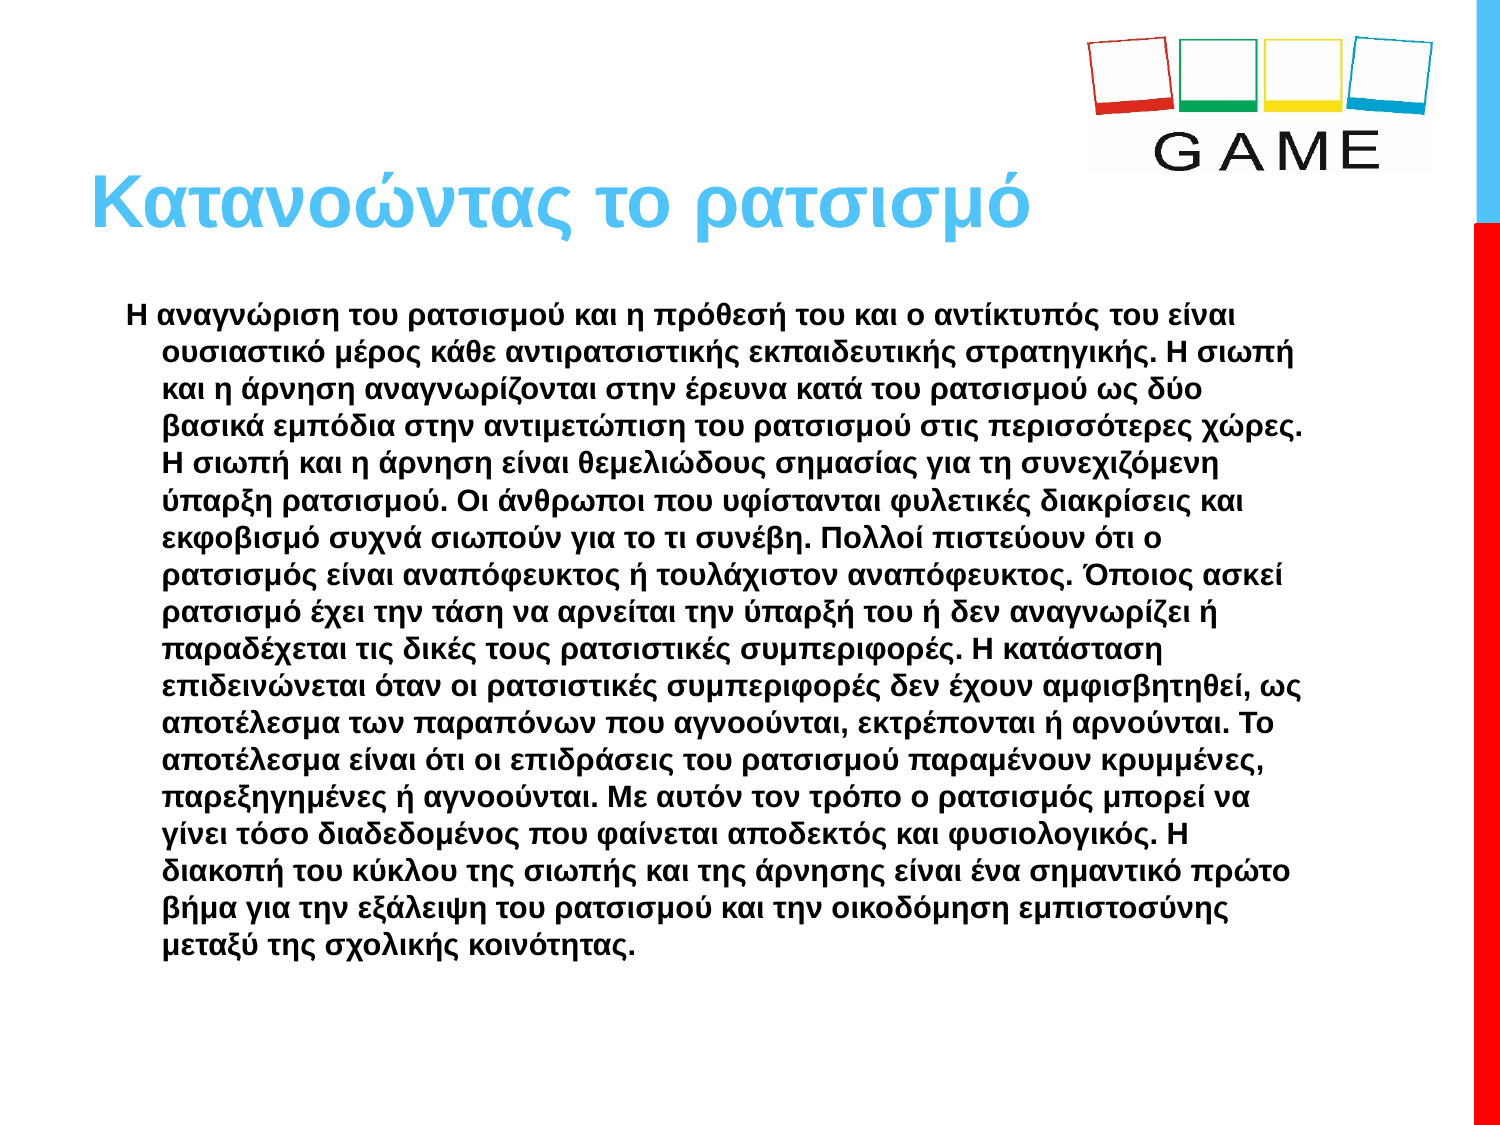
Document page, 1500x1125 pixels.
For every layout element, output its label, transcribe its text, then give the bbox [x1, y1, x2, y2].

list Η αναγνώριση του ρατσισμού και η πρόθεσή του και ο αντίκτυπός του είναι ουσιαστικό μέρος κάθε αντιρατσιστικής εκπαιδευτικής στρατηγικής. Η σιωπή και η άρνηση αναγνωρίζονται στην έρευνα κατά του ρατσισμού ως δύο βασικά εμπόδια στην αντιμετώπιση του ρατσισμού στις περισσότερες χώρες. Η σιωπή και η άρνηση είναι θεμελιώδους σημασίας για τη συνεχιζόμενη ύπαρξη ρατσισμού. Οι άνθρωποι που υφίστανται φυλετικές διακρίσεις και εκφοβισμό συχνά σιωπούν για το τι συνέβη. Πολλοί πιστεύουν ότι ο ρατσισμός είναι αναπόφευκτος ή τουλάχιστον αναπόφευκτος. Όποιος ασκεί ρατσισμό έχει την τάση να αρνείται την ύπαρξή του ή δεν αναγνωρίζει ή παραδέχεται τις δικές τους ρατσιστικές συμπεριφορές. Η κατάσταση επιδεινώνεται όταν οι ρατσιστικές συμπεριφορές δεν έχουν αμφισβητηθεί, ως αποτέλεσμα των παραπόνων που αγνοούνται, εκτρέπονται ή αρνούνται. Το αποτέλεσμα είναι ότι οι επιδράσεις του ρατσισμού παραμένουν κρυμμένες, παρεξηγημένες ή αγνοούνται. Με αυτόν τον τρόπο ο ρατσισμός μπορεί να γίνει τόσο διαδεδομένος που φαίνεται αποδεκτός και φυσιολογικός. Η διακοπή του κύκλου της σιωπής και της άρνησης είναι ένα σημαντικό πρώτο βήμα για την εξάλειψη του ρατσισμού και την οικοδόμηση εμπιστοσύνης μεταξύ της σχολικής κοινότητας. [75, 287, 1325, 1005]
picture [1087, 36, 1433, 173]
title Κατανοώντας το ρατσισμό [75, 25, 1065, 250]
